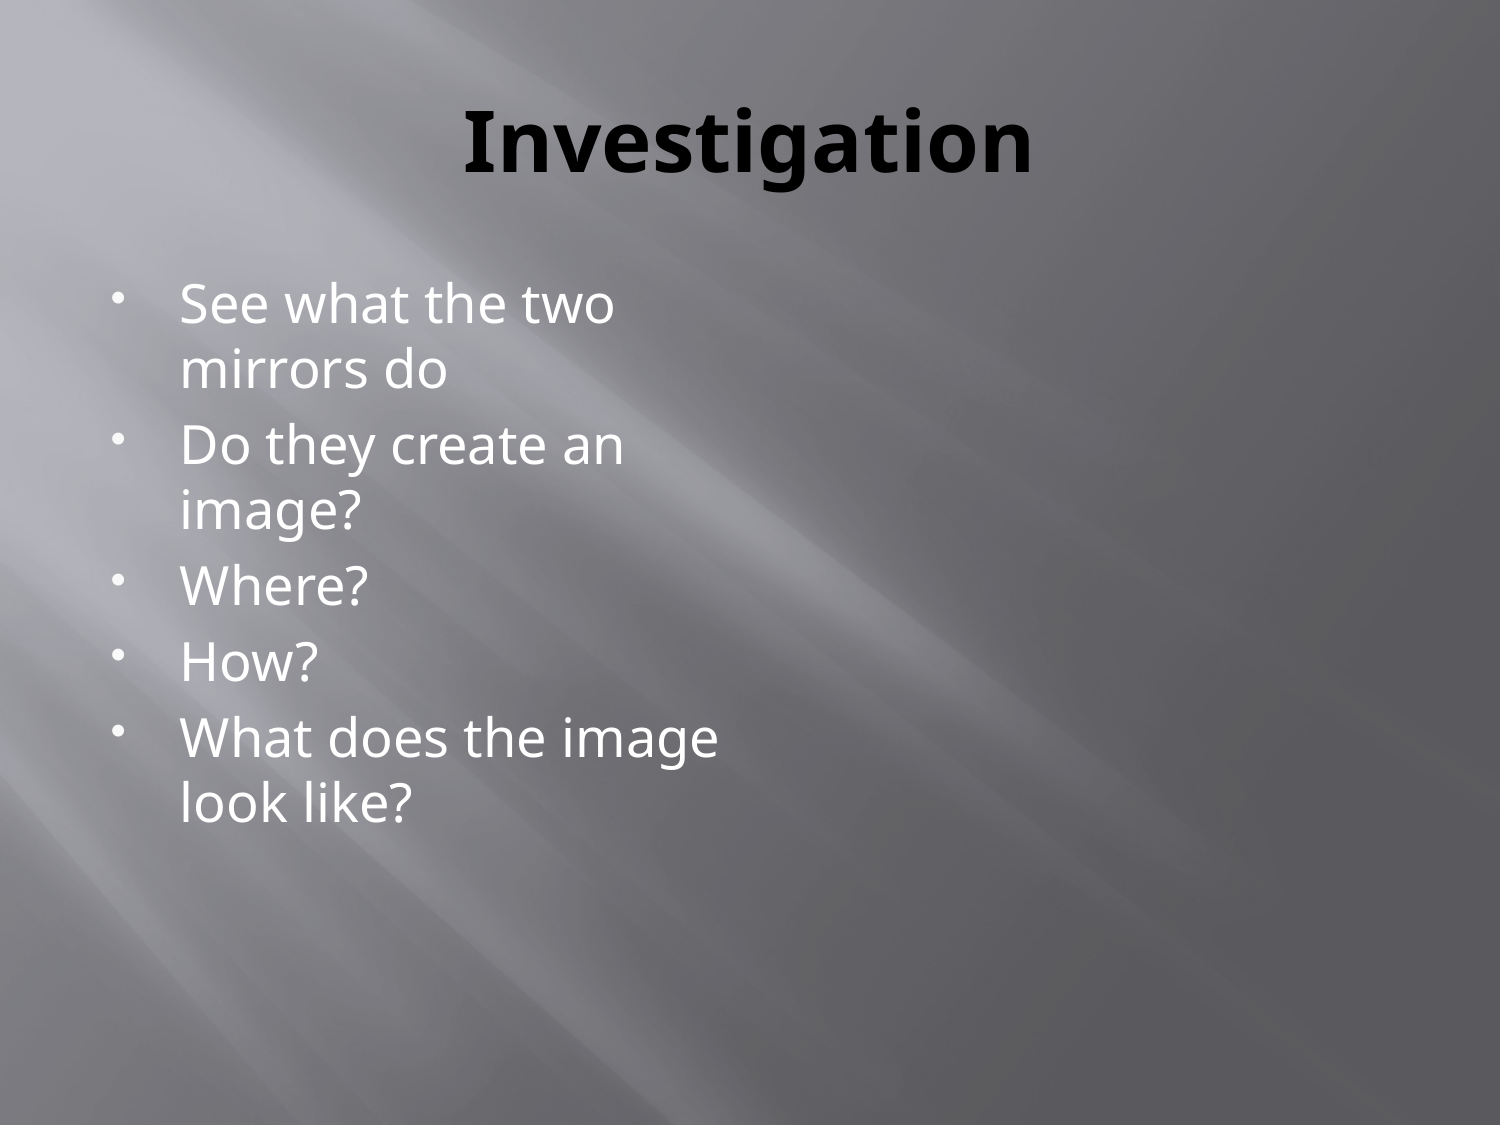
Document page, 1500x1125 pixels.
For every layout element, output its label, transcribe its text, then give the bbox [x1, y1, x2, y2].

list See what the two mirrors do Do they create an image? Where? How? What does the image look like? [75, 262, 738, 1005]
title Investigation [75, 45, 1425, 233]
